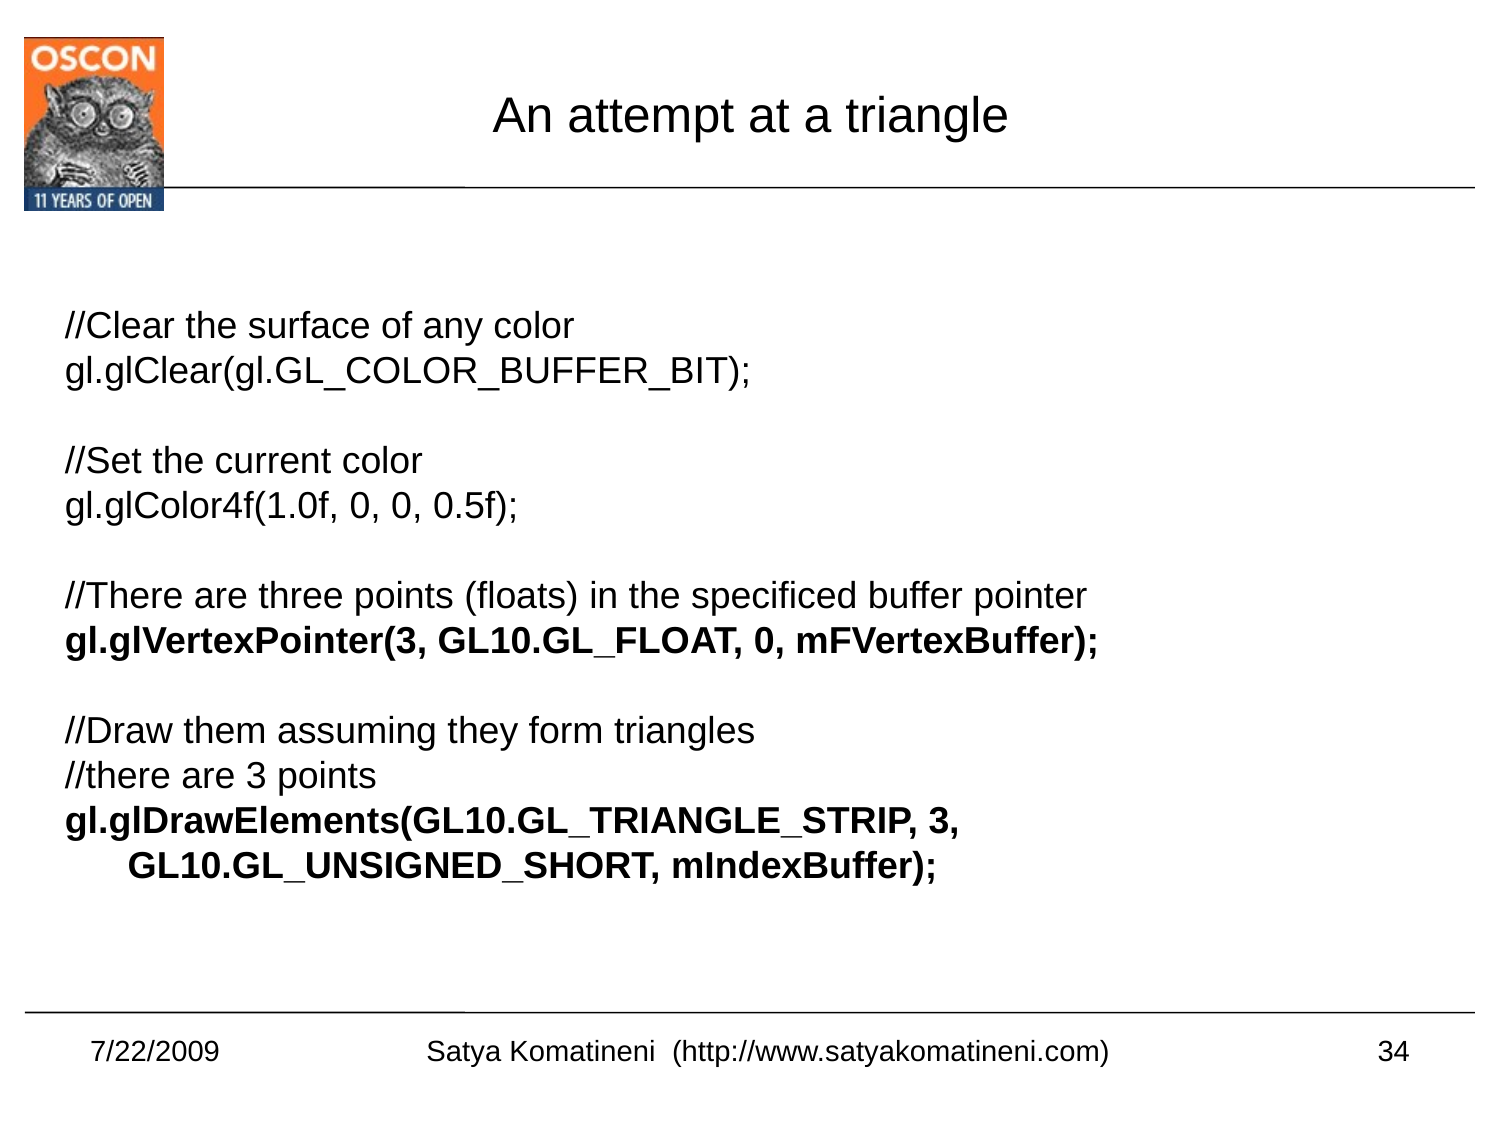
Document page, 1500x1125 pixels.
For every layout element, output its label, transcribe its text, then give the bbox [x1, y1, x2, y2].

text_box An attempt at a triangle [477, 74, 1025, 150]
footer Satya Komatineni (http://www.satyakomatineni.com) [399, 1024, 1138, 1104]
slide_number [74, 1024, 426, 1103]
slide_number 34 [1074, 1024, 1426, 1103]
picture [24, 37, 164, 211]
text_box //Clear the surface of any color gl.glClear(gl.GL_COLOR_BUFFER_BIT); //Set the current color gl.glColor4f(1.0f, 0, 0, 0.5f); //There are three points (floats) in the specificed buffer pointer gl.glVertexPointer(3, GL10.GL_FLOAT, 0, mFVertexBuffer); //Draw them assuming they form triangles //there are 3 points gl.glDrawElements(GL10.GL_TRIANGLE_STRIP, 3, GL10.GL_UNSIGNED_SHORT, mIndexBuffer); [49, 293, 1475, 894]
